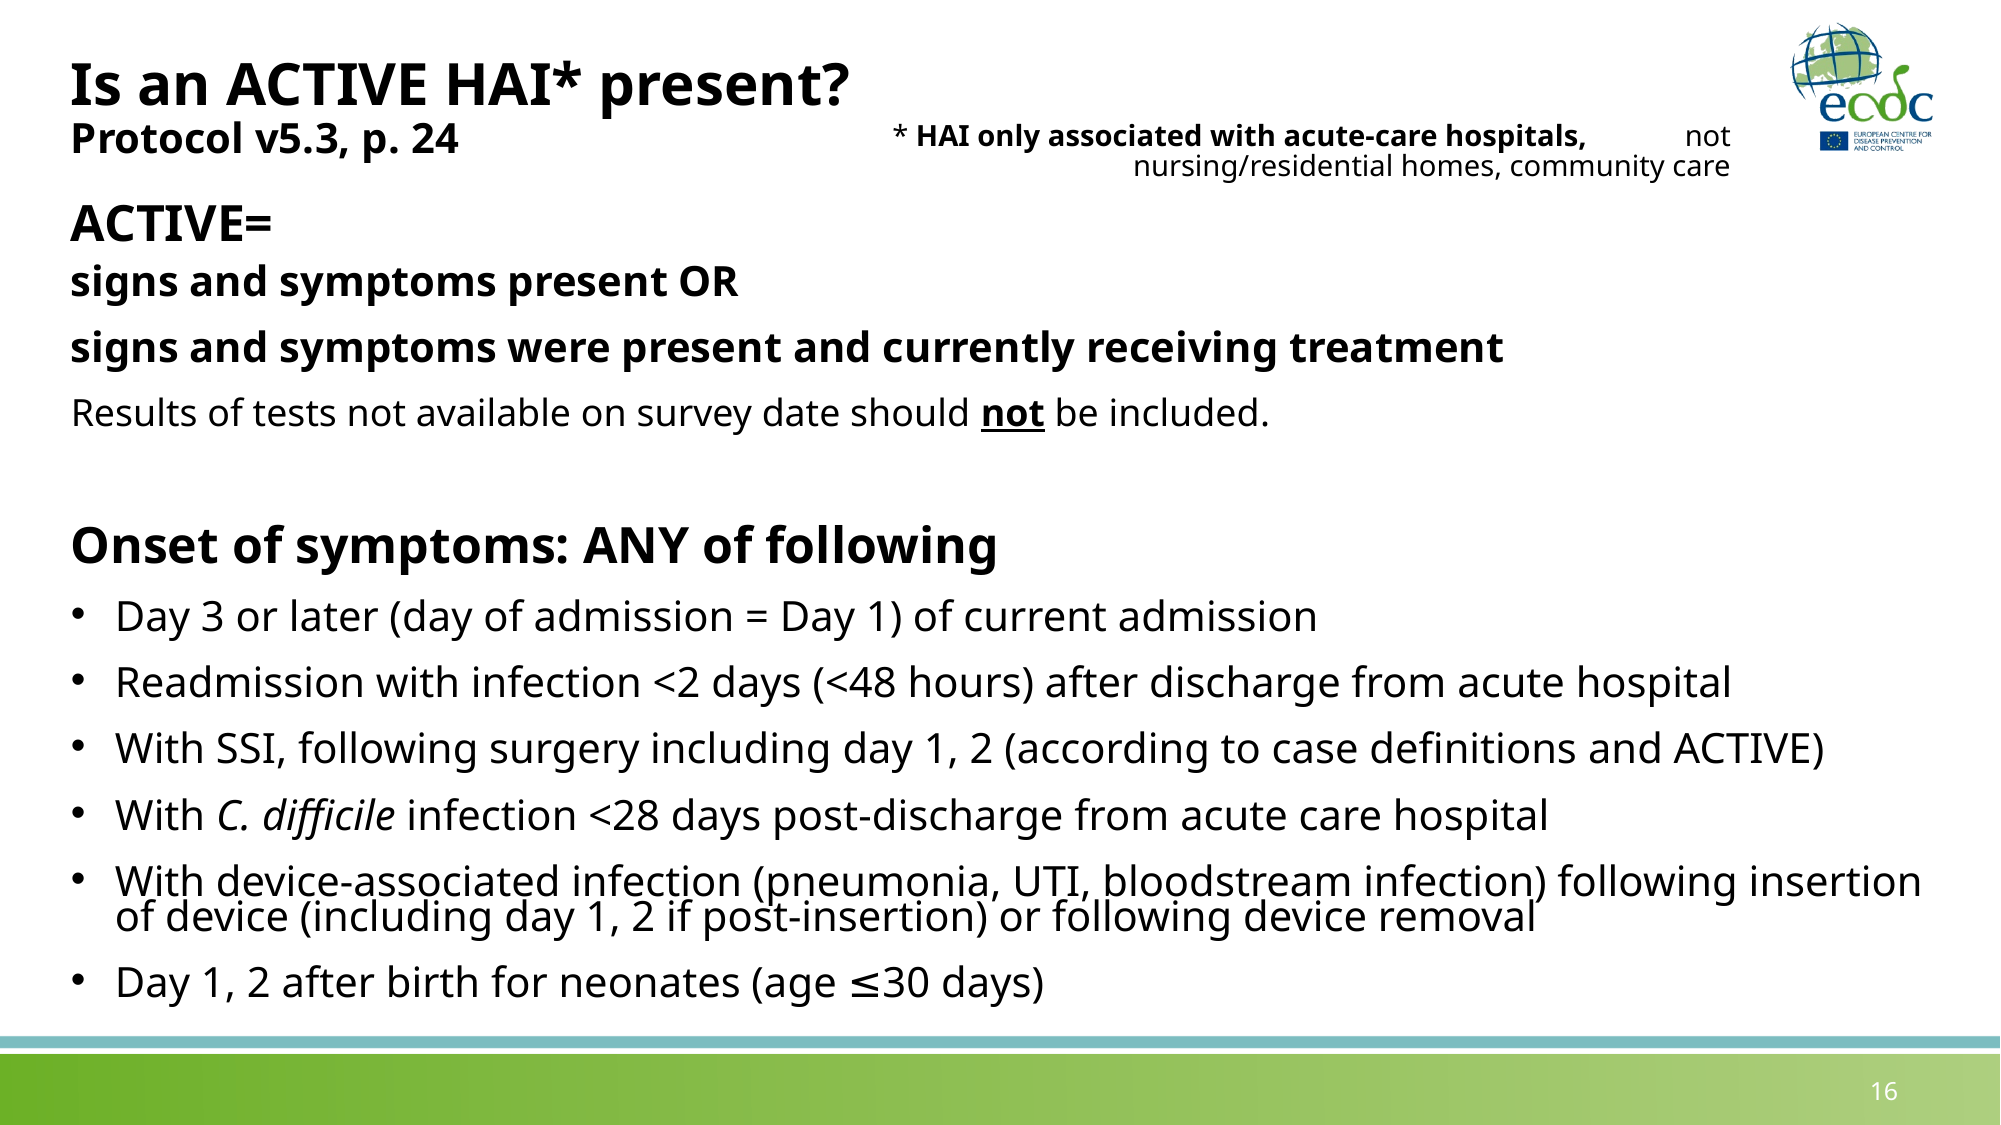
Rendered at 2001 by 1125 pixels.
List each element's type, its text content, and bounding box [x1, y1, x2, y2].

slide_number 16 [1494, 1062, 1914, 1123]
title Is an ACTIVE HAI* present? Protocol v5.3, p. 24 [70, 54, 1764, 186]
list ACTIVE= signs and symptoms present OR signs and symptoms were present and currently receiving treatment Results of tests not available on survey date should not be included. Onset of symptoms: ANY of following Day 3 or later (day of admission = Day 1) of current admission Readmission with infection <2 days (<48 hours) after discharge from acute hospital With SSI, following surgery including day 1, 2 (according to case definitions and ACTIVE) With C. difficile infection <28 days post-discharge from acute care hospital With device-associated infection (pneumonia, UTI, bloodstream infection) following insertion of device (including day 1, 2 if post-insertion) or following device removal Day 1, 2 after birth for neonates (age ≤30 days) [70, 207, 1936, 1025]
picture [0, 0, 2000, 1125]
text_box * HAI only associated with acute-care hospitals, not nursing/residential homes, community care [869, 115, 1746, 190]
